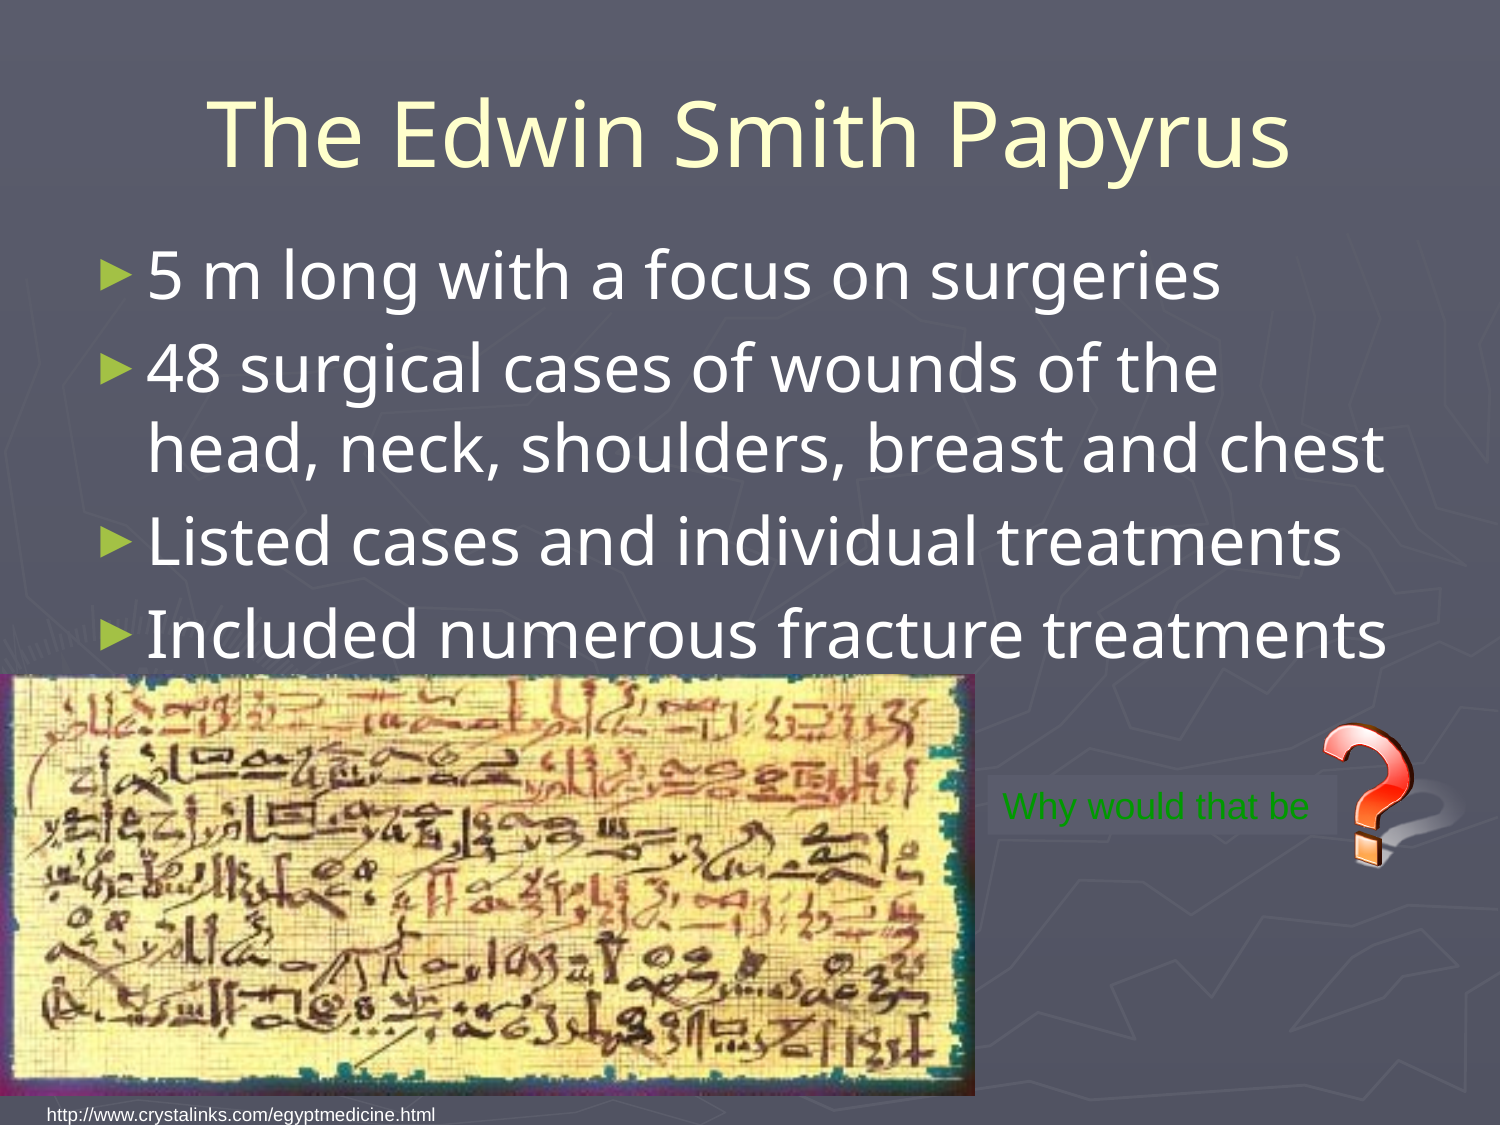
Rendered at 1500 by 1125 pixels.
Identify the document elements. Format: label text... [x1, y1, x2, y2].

text_box http://www.crystalinks.com/egyptmedicine.html [31, 1105, 451, 1125]
title The Edwin Smith Papyrus [49, 37, 1451, 226]
text_box Why would that be [987, 774, 1294, 835]
picture [0, 674, 976, 1096]
picture [1299, 712, 1466, 879]
list 5 m long with a focus on surgeries 48 surgical cases of wounds of the head, neck, shoulders, breast and chest Listed cases and individual treatments Included numerous fracture treatments [74, 224, 1426, 688]
